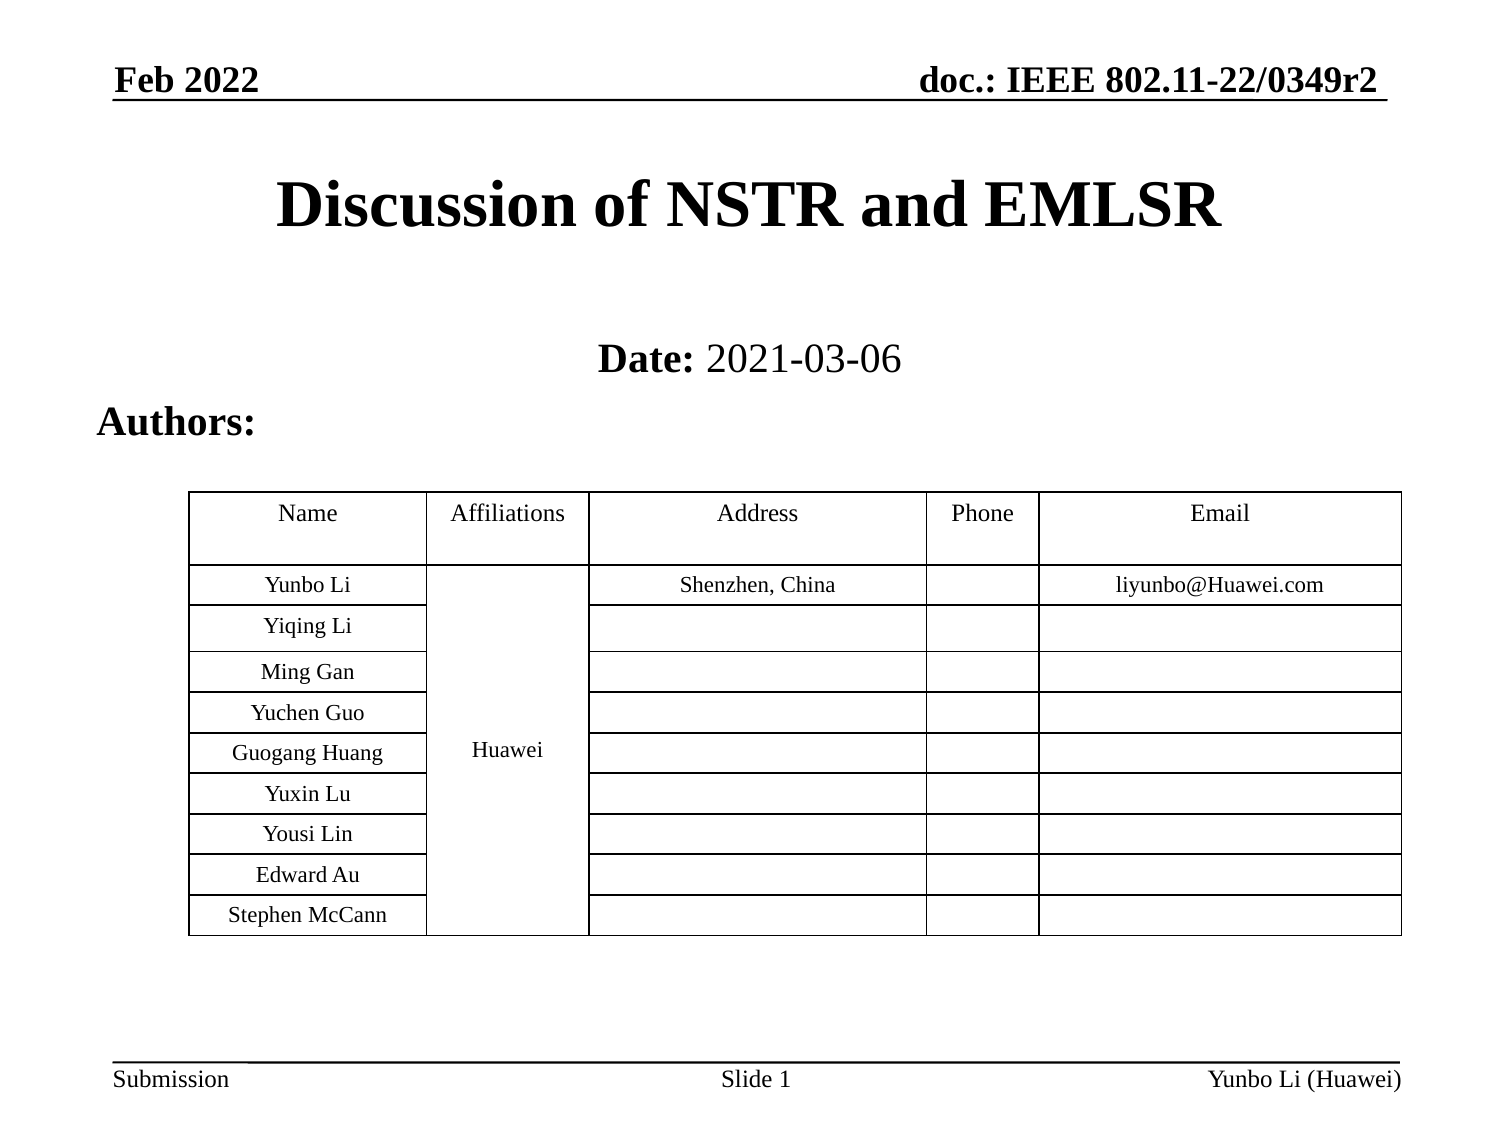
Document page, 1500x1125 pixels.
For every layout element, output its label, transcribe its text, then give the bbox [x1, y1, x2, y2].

table_cell Yiqing Li [190, 606, 426, 651]
table_cell [927, 855, 1038, 894]
footer Yunbo Li (Huawei) [1204, 1061, 1402, 1093]
table_cell Yousi Lin [190, 815, 426, 853]
table_cell [590, 606, 926, 651]
table_cell [590, 855, 926, 894]
table_cell [1040, 896, 1401, 935]
table_cell [590, 652, 926, 691]
table_header Name [190, 493, 426, 564]
table_cell [590, 774, 926, 813]
table_cell Ming Gan [190, 652, 426, 691]
table_cell [590, 896, 926, 935]
table_header Phone [927, 493, 1038, 564]
table_cell [927, 896, 1038, 935]
list Date: 2021-03-06 [112, 323, 1388, 386]
table_cell [927, 566, 1038, 604]
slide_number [114, 54, 261, 101]
table_cell liyunbo@Huawei.com [1040, 566, 1401, 604]
table_cell [590, 815, 926, 853]
text_box Authors: [81, 385, 319, 449]
table_cell [927, 815, 1038, 853]
table_cell [590, 693, 926, 732]
table_cell [927, 734, 1038, 772]
table_cell [1040, 734, 1401, 772]
table_cell [1040, 815, 1401, 853]
table_cell [927, 693, 1038, 732]
table_cell [1040, 855, 1401, 894]
table_cell [1040, 652, 1401, 691]
table_cell Edward Au [190, 855, 426, 894]
table_header Email [1040, 493, 1401, 564]
table_header Affiliations [427, 493, 588, 564]
table_cell Yuxin Lu [190, 774, 426, 813]
table_cell [1040, 693, 1401, 732]
table_cell [927, 652, 1038, 691]
table_cell [1040, 606, 1401, 651]
table_cell [590, 734, 926, 772]
table_cell [927, 774, 1038, 813]
table_cell [1040, 774, 1401, 813]
table_cell Huawei [427, 566, 588, 935]
slide_number Slide 1 [712, 1061, 800, 1093]
table_cell Yuchen Guo [190, 693, 426, 732]
title Discussion of NSTR and EMLSR [112, 112, 1388, 288]
table_cell [927, 606, 1038, 651]
table_cell Stephen McCann [190, 896, 426, 935]
table_cell Shenzhen, China [590, 566, 926, 604]
table_cell Guogang Huang [190, 734, 426, 772]
table_cell Yunbo Li [190, 566, 426, 604]
table_header Address [590, 493, 926, 564]
